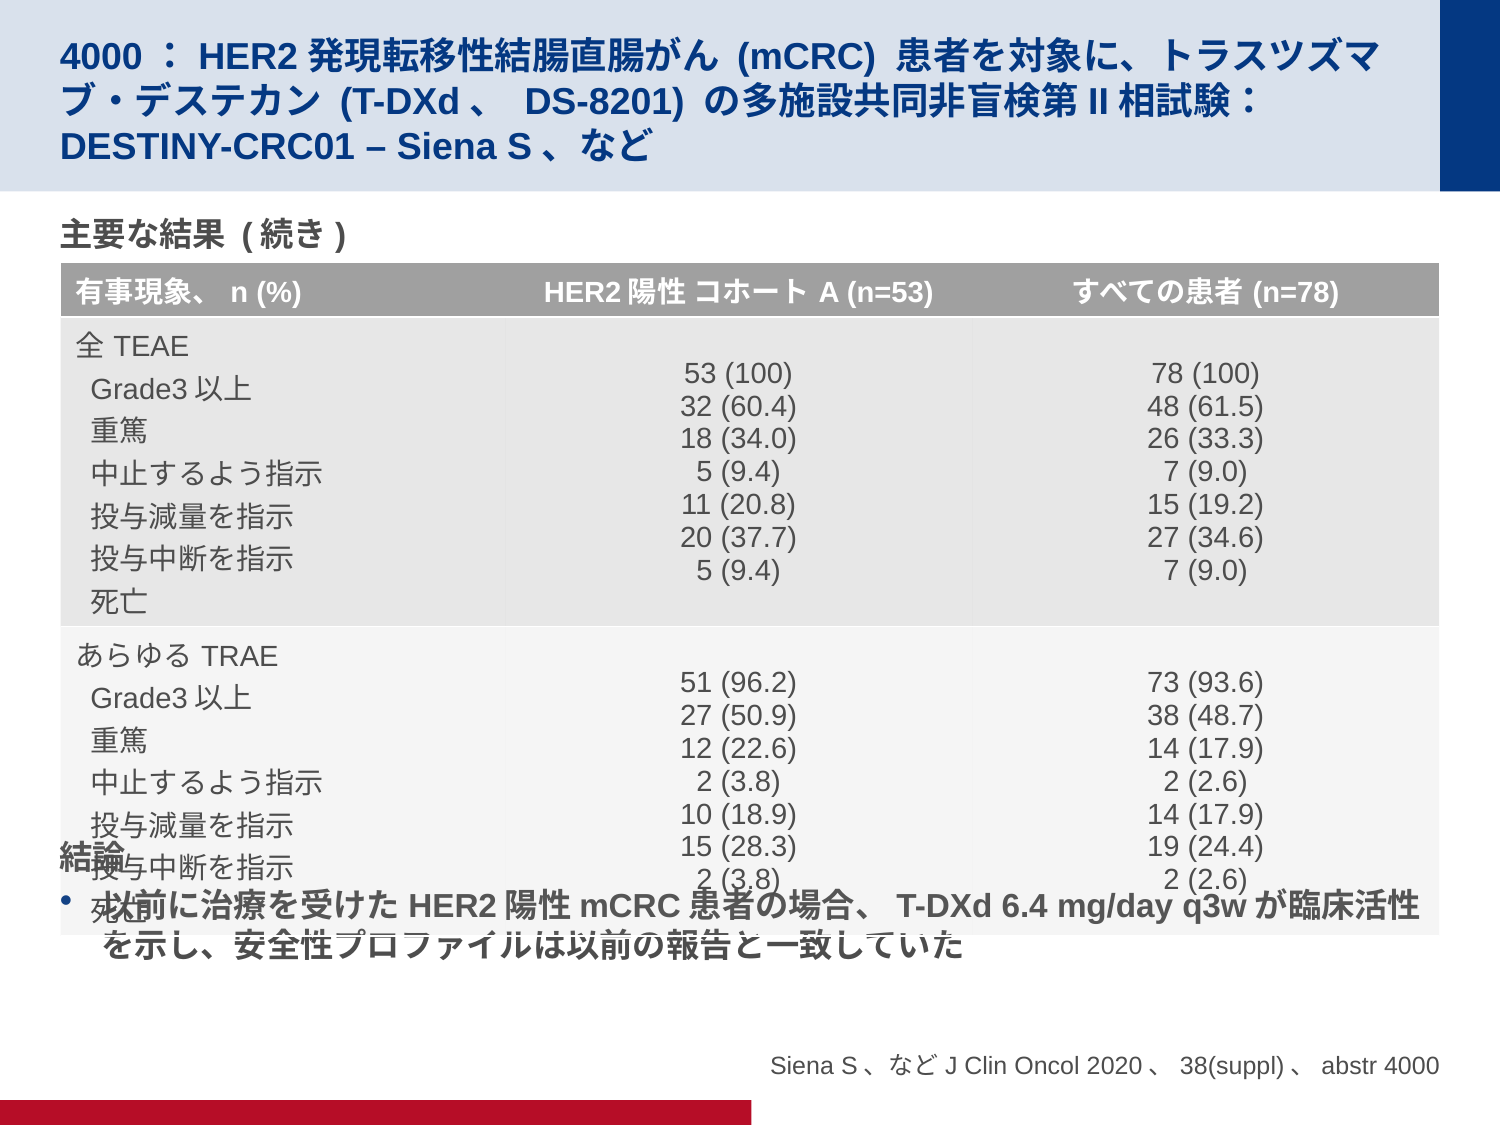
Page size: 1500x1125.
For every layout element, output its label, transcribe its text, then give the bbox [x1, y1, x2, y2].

table_cell あらゆるTRAE Grade3以上 重篤 中止するよう指示 投与減量を指示 投与中断を指示 死亡 [61, 627, 505, 935]
table_cell 全TEAE Grade3以上 重篤 中止するよう指示 投与減量を指示 投与中断を指示 死亡 [61, 318, 505, 626]
list Siena S、などJ Clin Oncol 2020、38(suppl)、abstr 4000 [762, 999, 1441, 1080]
table_cell 73 (93.6) 38 (48.7) 14 (17.9) 2 (2.6) 14 (17.9) 19 (24.4) 2 (2.6) [972, 627, 1439, 935]
table_cell 51 (96.2) 27 (50.9) 12 (22.6) 2 (3.8) 10 (18.9) 15 (28.3) 2 (3.8) [505, 627, 972, 935]
table_header HER2陽性 コホートA (n=53) [505, 263, 972, 316]
table_cell 78 (100) 48 (61.5) 26 (33.3) 7 (9.0) 15 (19.2) 27 (34.6) 7 (9.0) [972, 318, 1439, 626]
list 主要な結果 (続き) 結論 以前に治療を受けたHER2陽性mCRC患者の場合、T-DXd 6.4 mg/day q3wが臨床活性を示し、安全性プロファイルは以前の報告と一致していた [59, 205, 1453, 985]
table_header 有事現象、n (%) [61, 263, 505, 316]
title 4000：HER2発現転移性結腸直腸がん (mCRC) 患者を対象に、トラスツズマブ・デステカン (T-DXd、 DS-8201) の多施設共同非盲検第II相試験： DESTINY-CRC01 – Siena S、など [59, 29, 1412, 162]
table_cell 53 (100) 32 (60.4) 18 (34.0) 5 (9.4) 11 (20.8) 20 (37.7) 5 (9.4) [505, 318, 972, 626]
table_header すべての患者(n=78) [972, 263, 1439, 316]
